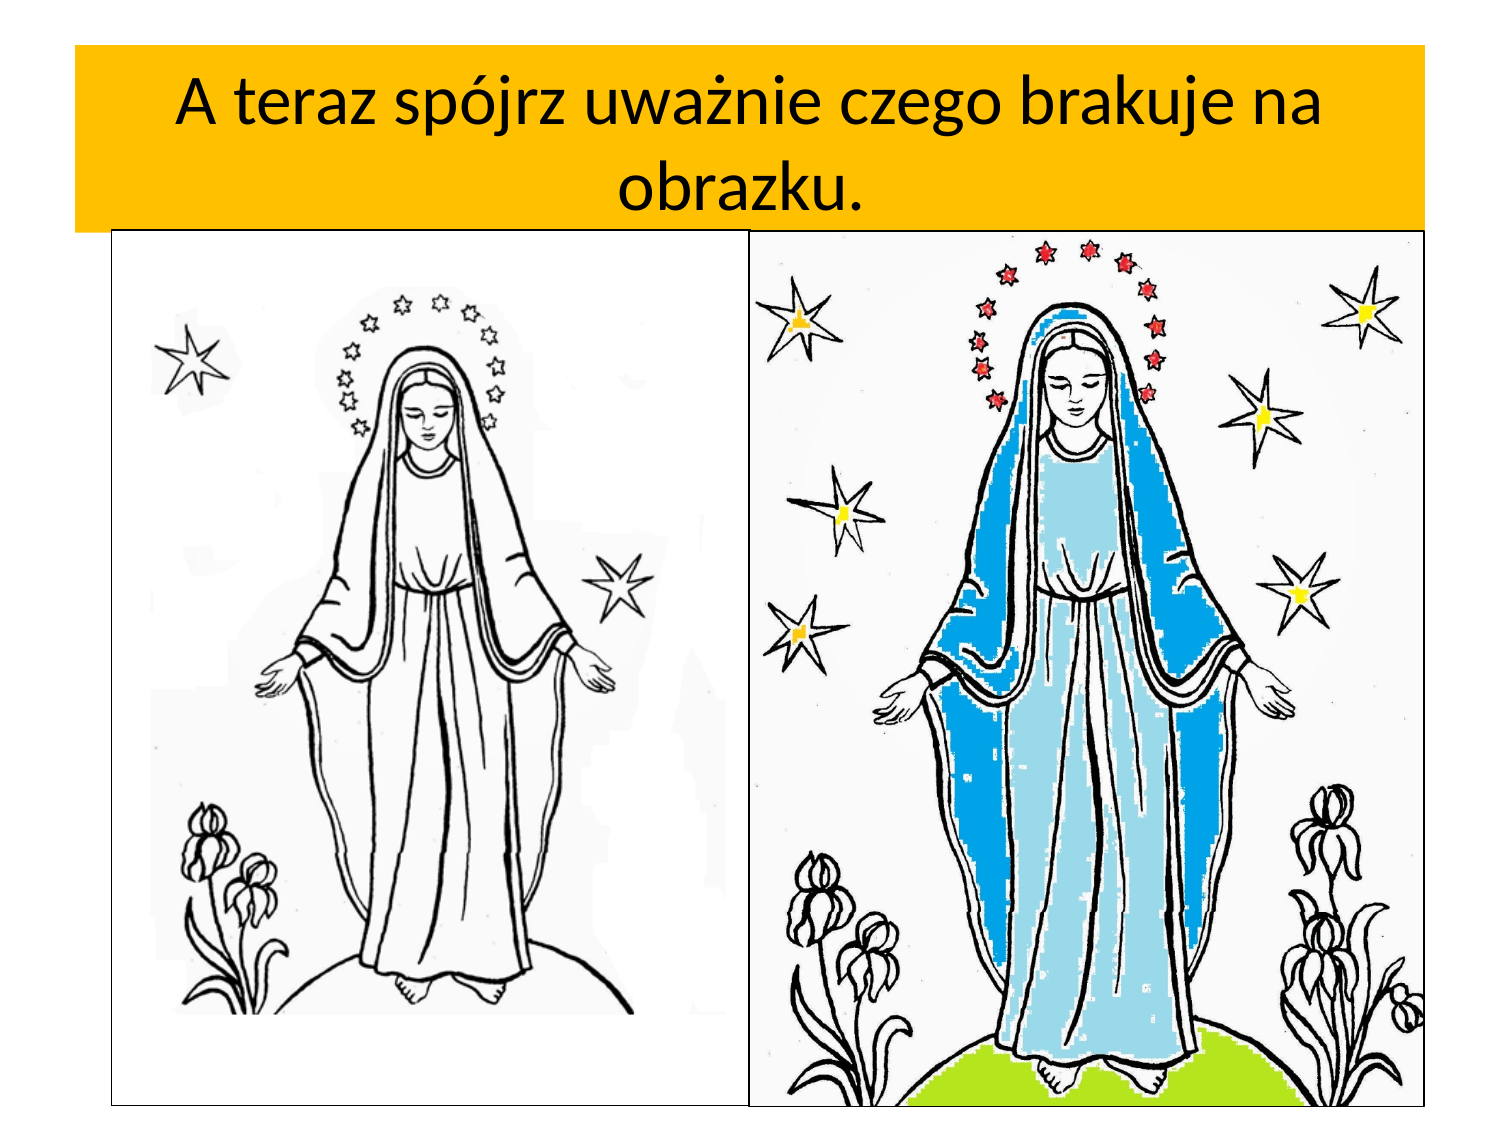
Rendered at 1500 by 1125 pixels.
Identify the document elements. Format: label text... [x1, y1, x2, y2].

title A teraz spójrz uważnie czego brakuje na obrazku. [75, 45, 1425, 233]
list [749, 231, 1424, 1107]
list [111, 230, 750, 1105]
